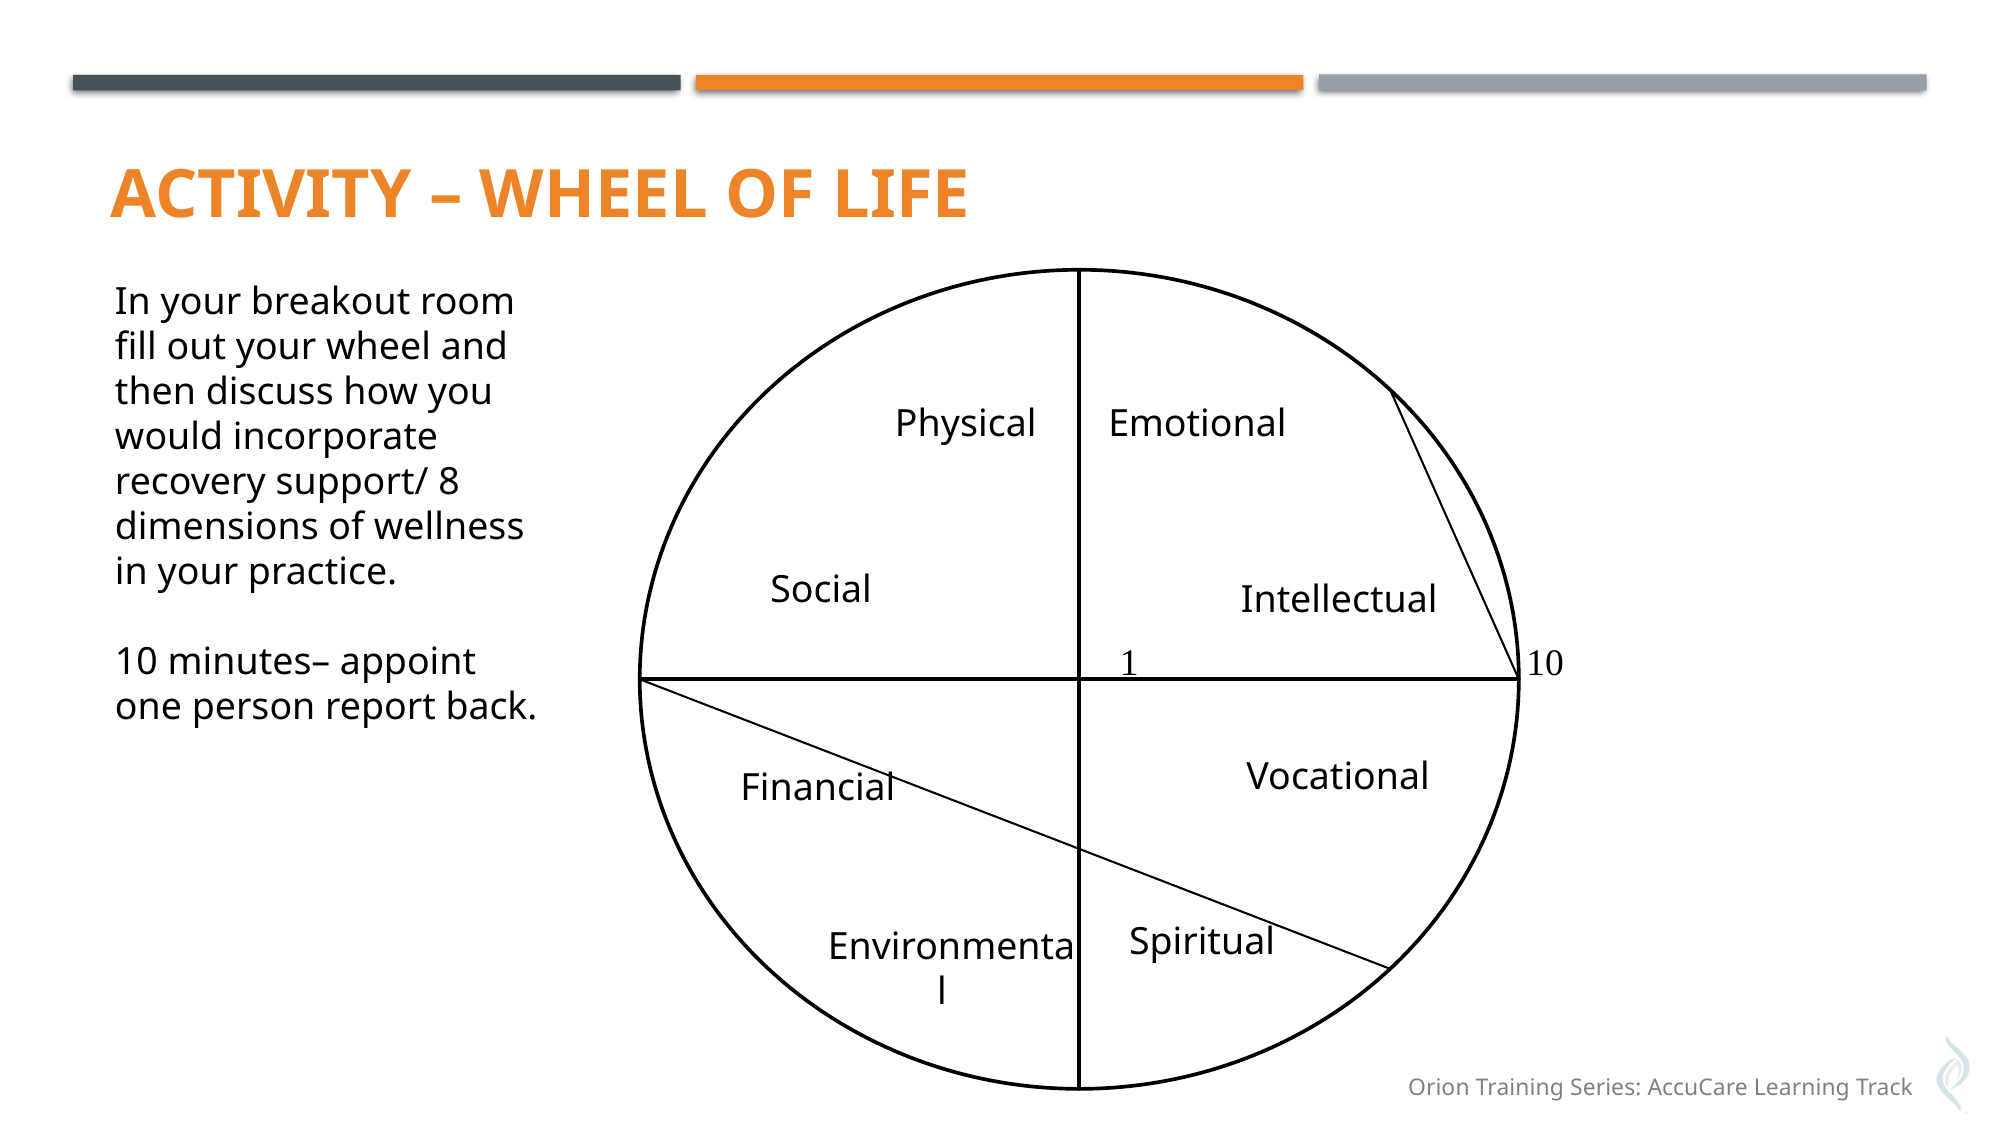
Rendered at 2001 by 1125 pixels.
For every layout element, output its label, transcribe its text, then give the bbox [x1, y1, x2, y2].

text_box In your breakout room fill out your wheel and then discuss how you would incorporate recovery support/ 8 dimensions of wellness in your practice. 10 minutes– appoint one person report back. [100, 269, 563, 735]
picture [1929, 1034, 1989, 1114]
title Activity – Wheel of Life [95, 113, 1905, 239]
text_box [639, 269, 1584, 1090]
